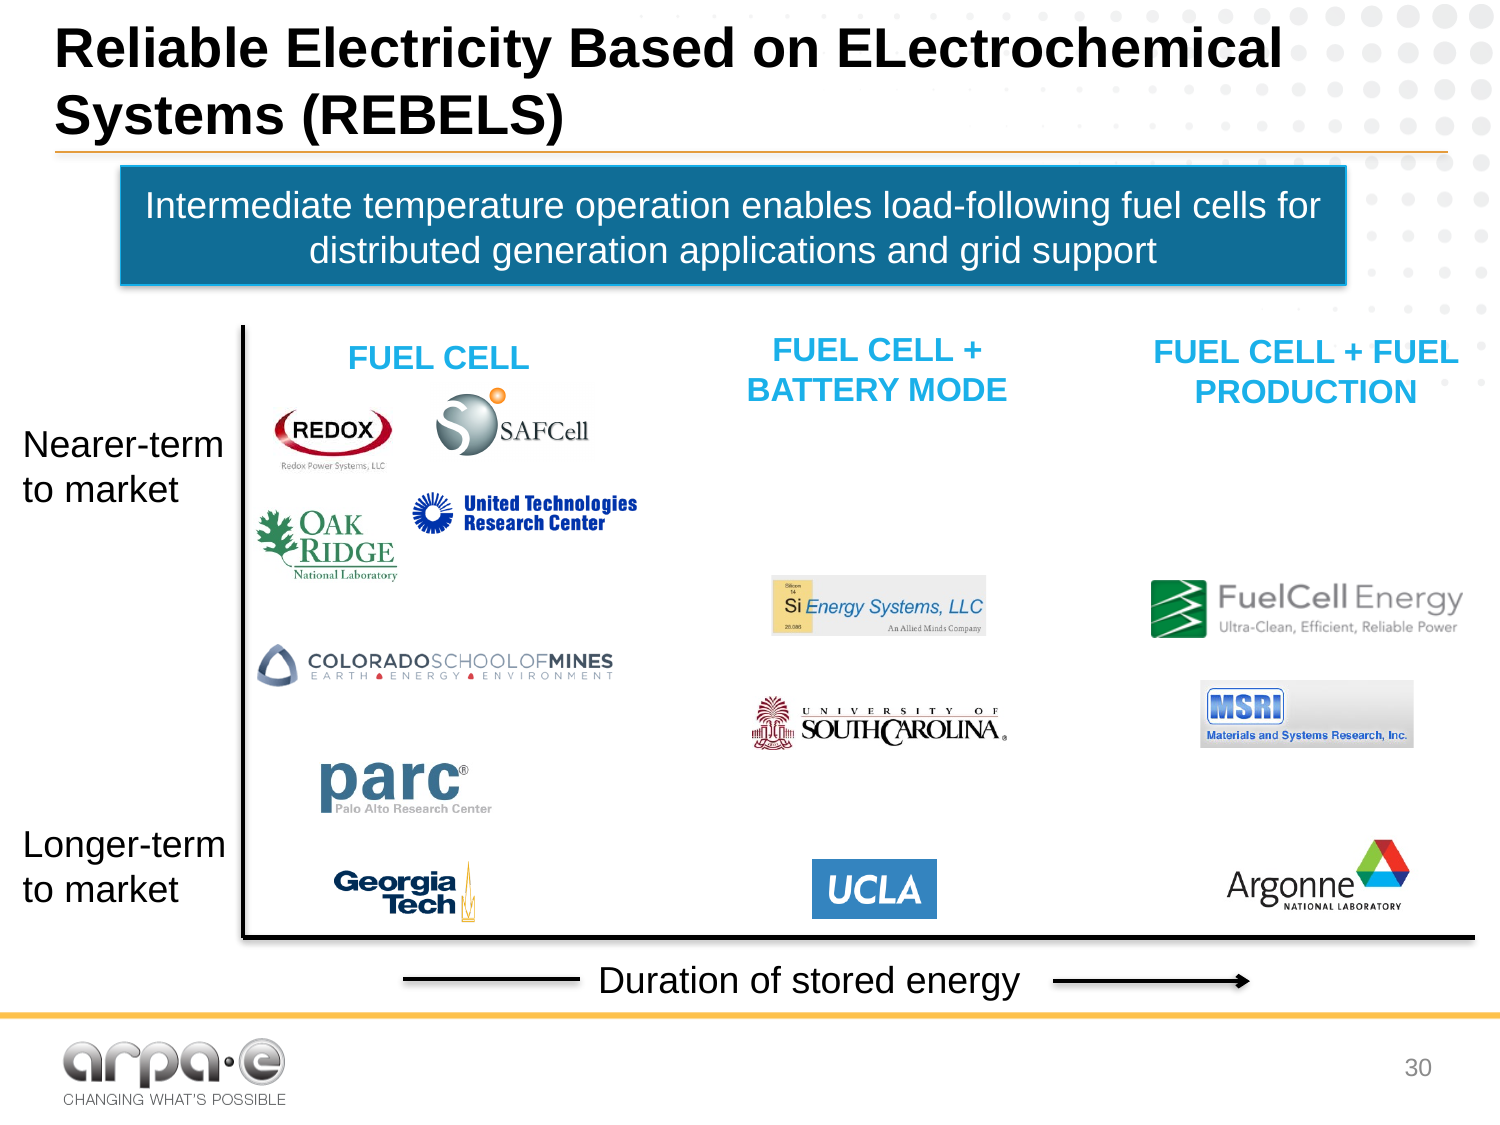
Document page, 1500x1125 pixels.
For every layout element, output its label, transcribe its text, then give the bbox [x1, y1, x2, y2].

picture [751, 696, 1007, 751]
picture [812, 858, 938, 919]
picture [0, 0, 1500, 474]
text_box Intermediate temperature operation enables load-following fuel cells for distributed generation applications and grid support [120, 165, 1347, 286]
picture [1211, 824, 1426, 925]
text_box Duration of stored energy [553, 948, 1066, 1009]
picture [0, 998, 1500, 1113]
title Reliable Electricity Based on ELectrochemical Systems (REBELS) [55, 11, 1448, 147]
slide_number 29 [1334, 1036, 1448, 1097]
text_box FUEL CELL + BATTERY MODE [696, 321, 1059, 416]
picture [319, 762, 494, 814]
text_box Nearer-term to market [7, 412, 238, 518]
picture [1200, 679, 1414, 748]
picture [256, 644, 613, 688]
picture [253, 506, 401, 583]
picture [412, 492, 637, 534]
picture [1151, 580, 1463, 638]
text_box FUEL CELL + FUEL PRODUCTION [1124, 323, 1488, 418]
picture [770, 575, 987, 636]
text_box FUEL CELL [257, 328, 621, 384]
text_box Longer-term to market [7, 812, 238, 918]
text_box Longer-term to market [248, 812, 258, 918]
picture [334, 861, 479, 926]
text_box Nearer-term to market [248, 412, 258, 507]
